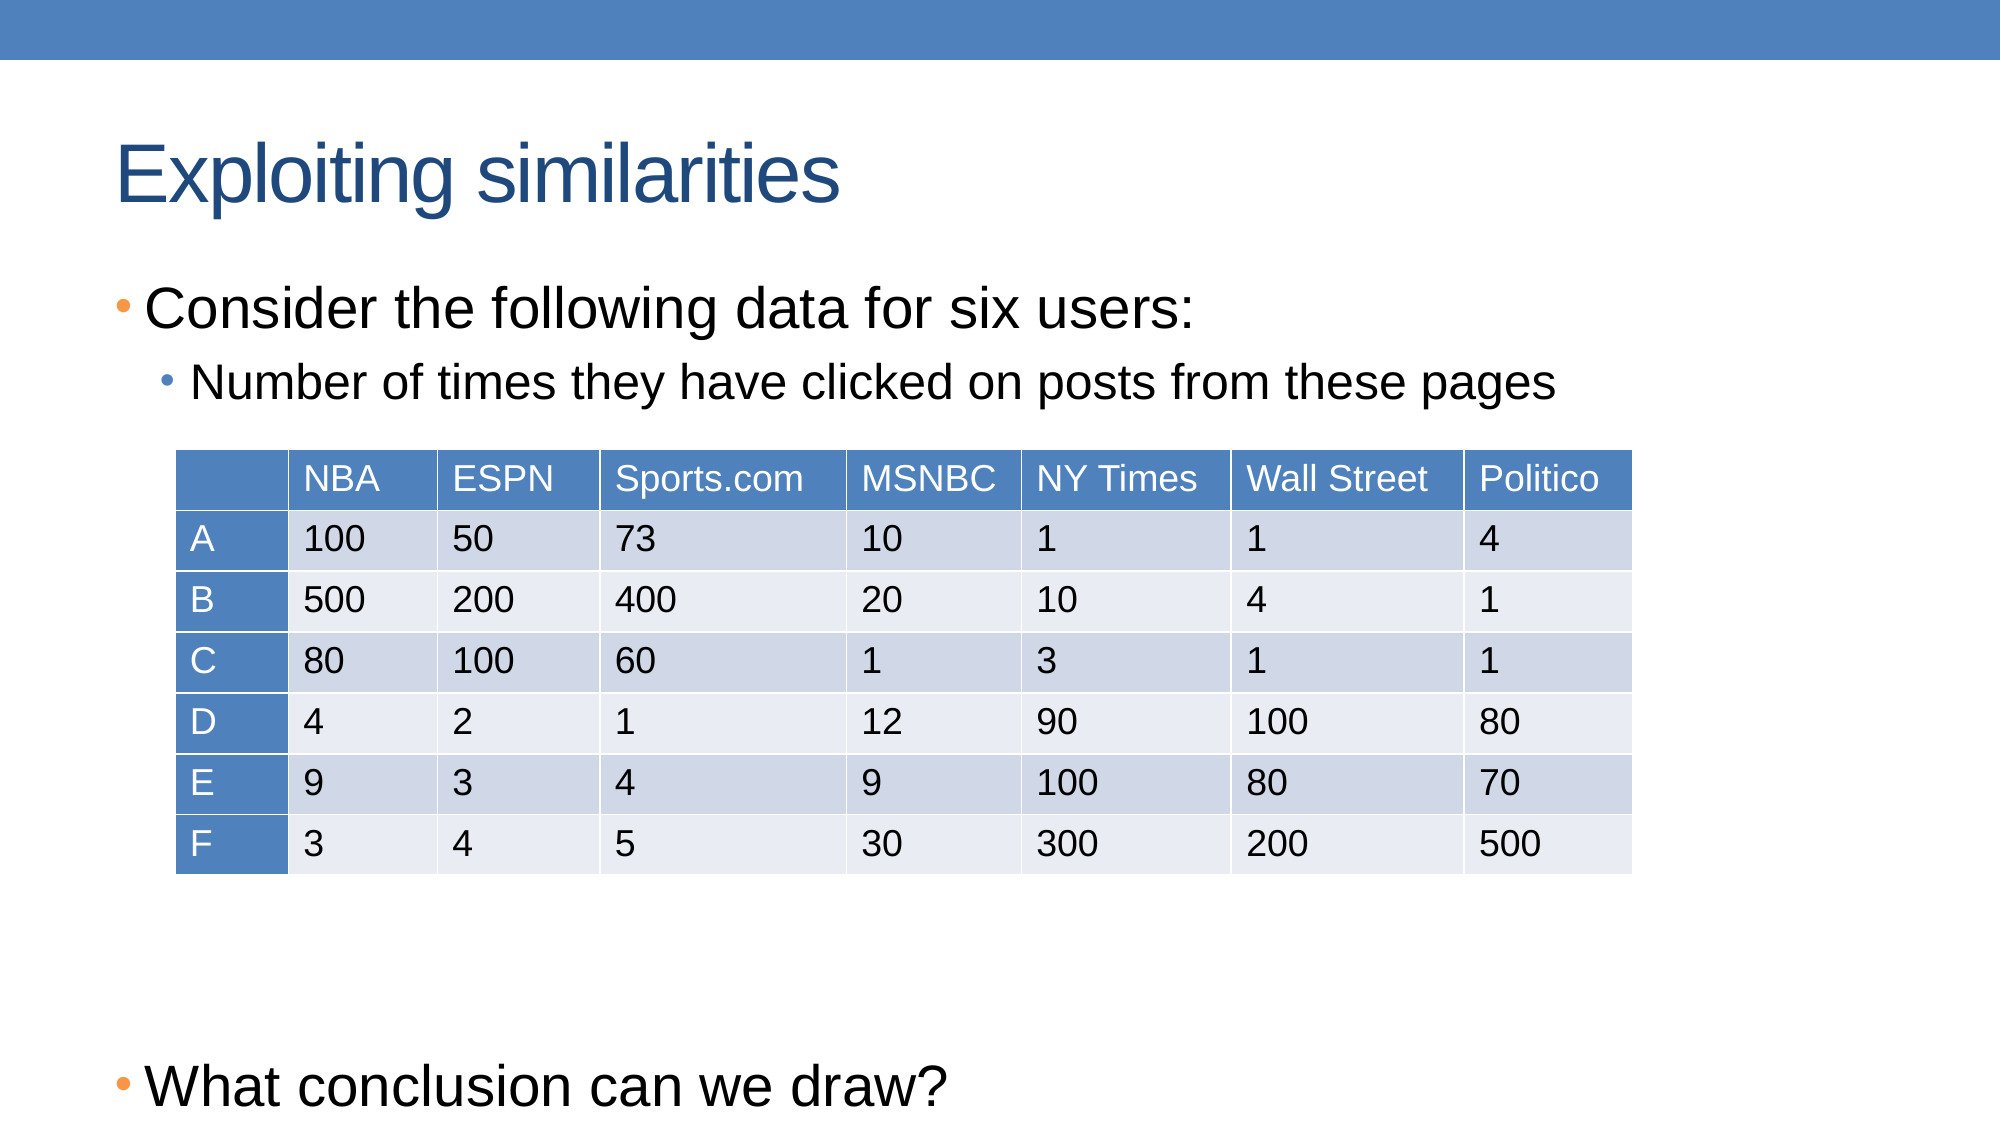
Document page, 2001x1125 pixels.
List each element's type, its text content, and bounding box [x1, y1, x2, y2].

table_cell 1 [601, 694, 846, 753]
table_cell 100 [1022, 755, 1230, 814]
table_cell 4 [601, 755, 846, 814]
table_cell 500 [289, 572, 437, 631]
table_header Sports.com [601, 450, 846, 510]
table_header Politico [1465, 450, 1632, 510]
table_cell 3 [438, 755, 599, 814]
table_cell 4 [1465, 511, 1632, 570]
table_cell E [176, 755, 288, 814]
table_cell 100 [1232, 694, 1463, 753]
table_cell 100 [289, 511, 437, 570]
table_cell 4 [1232, 572, 1463, 631]
table_cell 1 [1022, 511, 1230, 570]
table_header Wall Street [1232, 450, 1463, 510]
table_cell 20 [847, 572, 1021, 631]
table_cell 300 [1022, 815, 1230, 874]
table_cell 4 [289, 694, 437, 753]
table_cell 80 [289, 633, 437, 692]
table_cell 200 [1232, 815, 1463, 874]
table_cell 2 [438, 694, 599, 753]
table_cell F [176, 815, 288, 874]
table_cell 1 [1232, 633, 1463, 692]
table_cell 9 [847, 755, 1021, 814]
table_cell 5 [601, 815, 846, 874]
table_cell 500 [1465, 815, 1632, 874]
table_header [176, 450, 288, 510]
table_header MSNBC [847, 450, 1021, 510]
table_cell 90 [1022, 694, 1230, 753]
table_cell B [176, 572, 288, 631]
table_cell 10 [847, 511, 1021, 570]
table_cell 3 [1022, 633, 1230, 692]
table_cell 70 [1465, 755, 1632, 814]
table_cell 200 [438, 572, 599, 631]
table_cell 10 [1022, 572, 1230, 631]
table_cell 1 [1465, 633, 1632, 692]
table_cell 12 [847, 694, 1021, 753]
table_cell A [176, 511, 288, 570]
table_cell D [176, 694, 288, 753]
table_header ESPN [438, 450, 599, 510]
table_cell 1 [847, 633, 1021, 692]
table_header NY Times [1022, 450, 1230, 510]
table_cell 80 [1232, 755, 1463, 814]
table_cell 80 [1465, 694, 1632, 753]
table_cell 4 [438, 815, 599, 874]
table_cell 9 [289, 755, 437, 814]
table_cell 1 [1232, 511, 1463, 570]
table_cell C [176, 633, 288, 692]
table_cell 73 [601, 511, 846, 570]
table_cell 30 [847, 815, 1021, 874]
table_cell 3 [289, 815, 437, 874]
table_cell 60 [601, 633, 846, 692]
table_header NBA [289, 450, 437, 510]
list Consider the following data for six users: Number of times they have clicked on posts from these pages What conclusion can we draw? [99, 262, 1900, 1063]
table_cell 1 [1465, 572, 1632, 631]
table_cell 100 [438, 633, 599, 692]
table_cell 400 [601, 572, 846, 631]
table_cell 50 [438, 511, 599, 570]
title Exploiting similarities [99, 87, 1900, 250]
